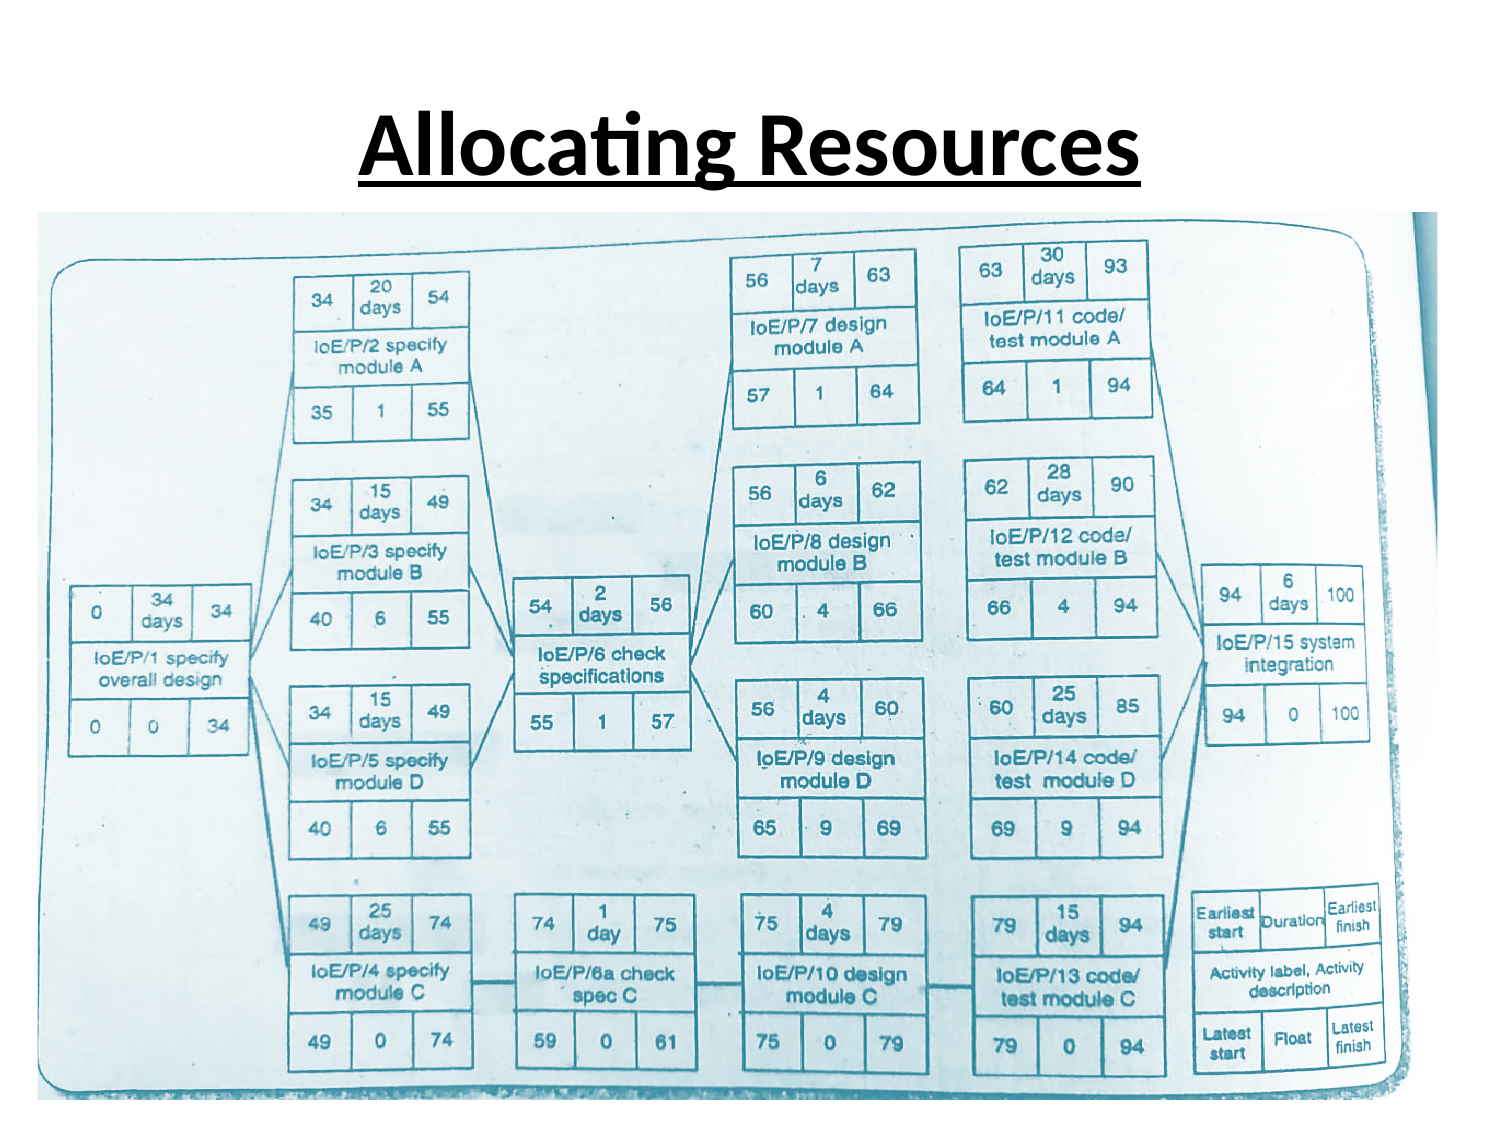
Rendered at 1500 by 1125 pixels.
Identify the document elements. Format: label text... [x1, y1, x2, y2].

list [37, 212, 1438, 1101]
title Allocating Resources [75, 45, 1425, 210]
